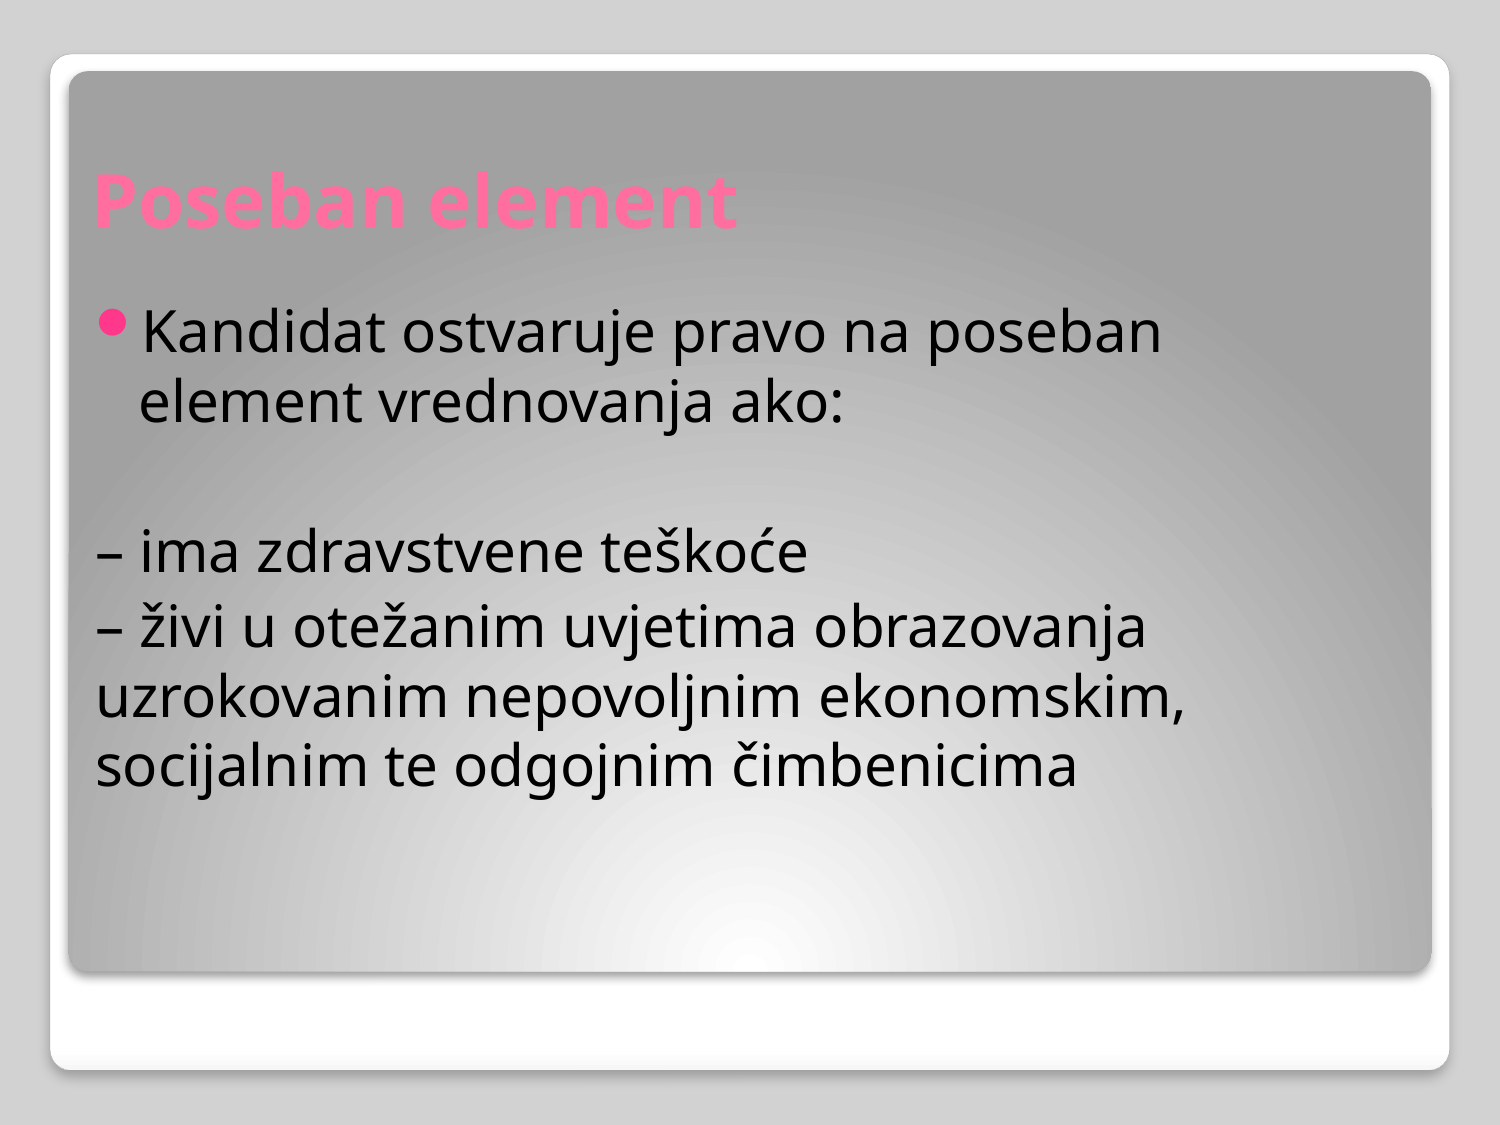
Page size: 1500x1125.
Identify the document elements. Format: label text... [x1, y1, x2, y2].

title Poseban element [76, 78, 1420, 251]
list Kandidat ostvaruje pravo na poseban element vrednovanja ako: – ima zdravstvene teškoće – živi u otežanim uvjetima obrazovanja uzrokovanim nepovoljnim ekonomskim, socijalnim te odgojnim čimbenicima [64, 278, 1408, 976]
